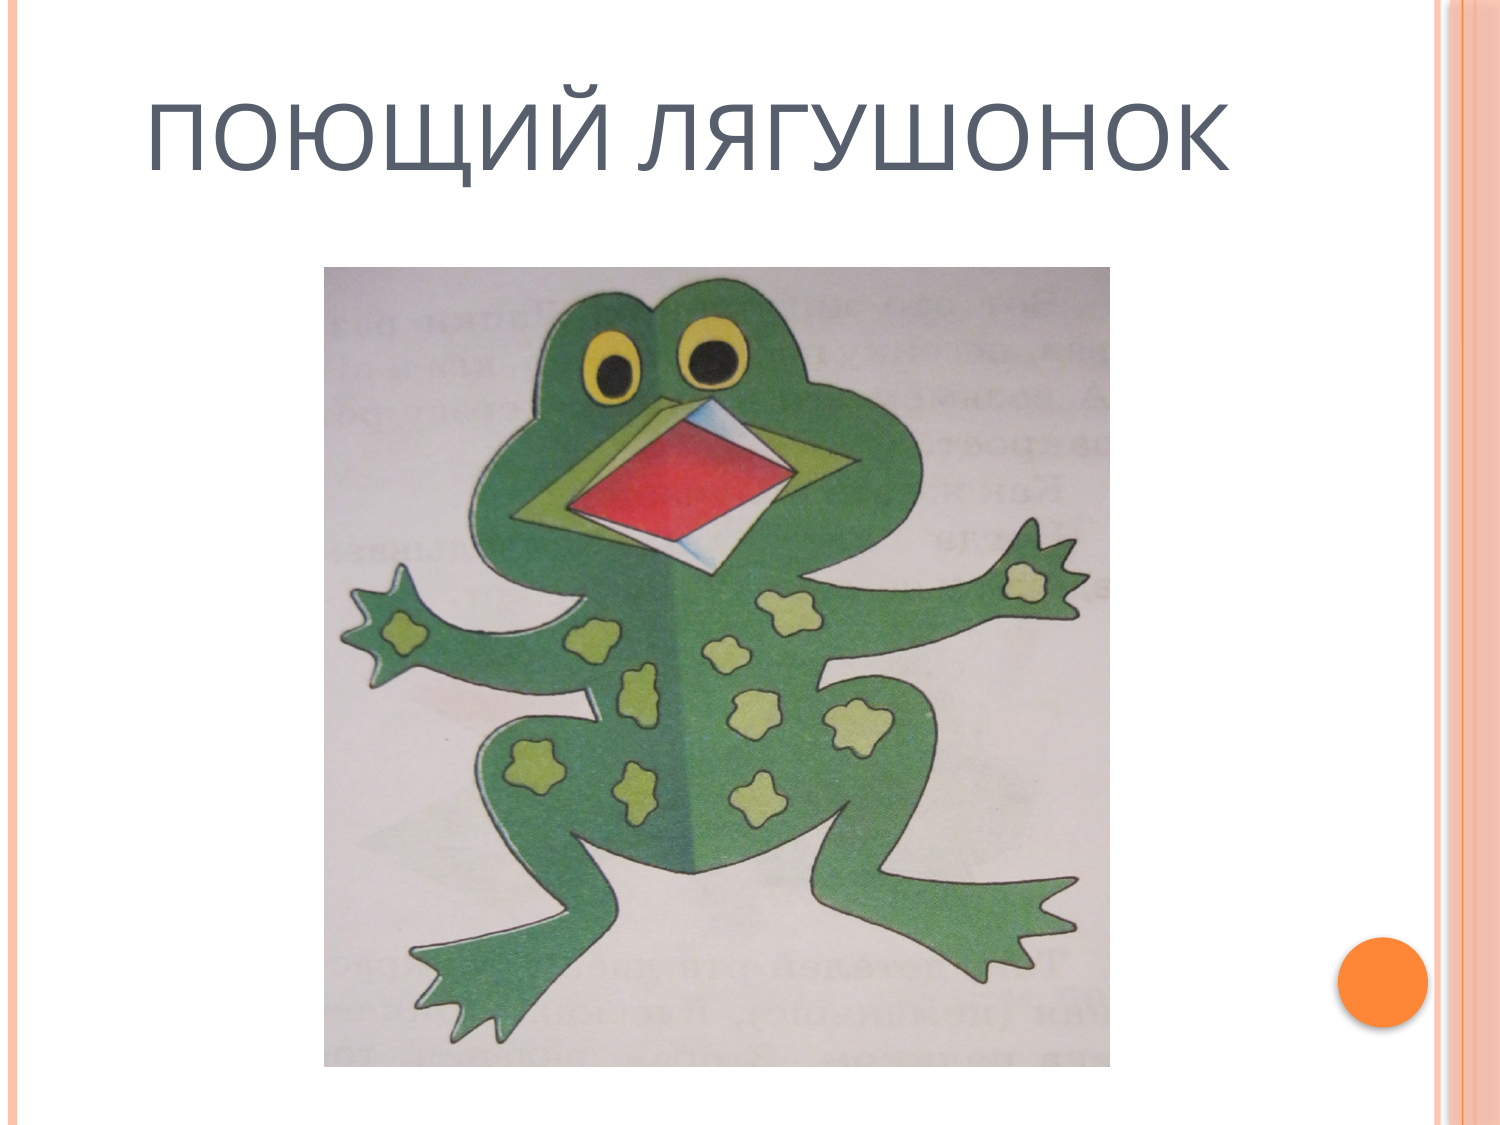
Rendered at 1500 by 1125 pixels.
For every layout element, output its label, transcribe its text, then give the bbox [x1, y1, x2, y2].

title Поющий лягушонок [75, 45, 1300, 197]
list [324, 266, 1111, 1068]
